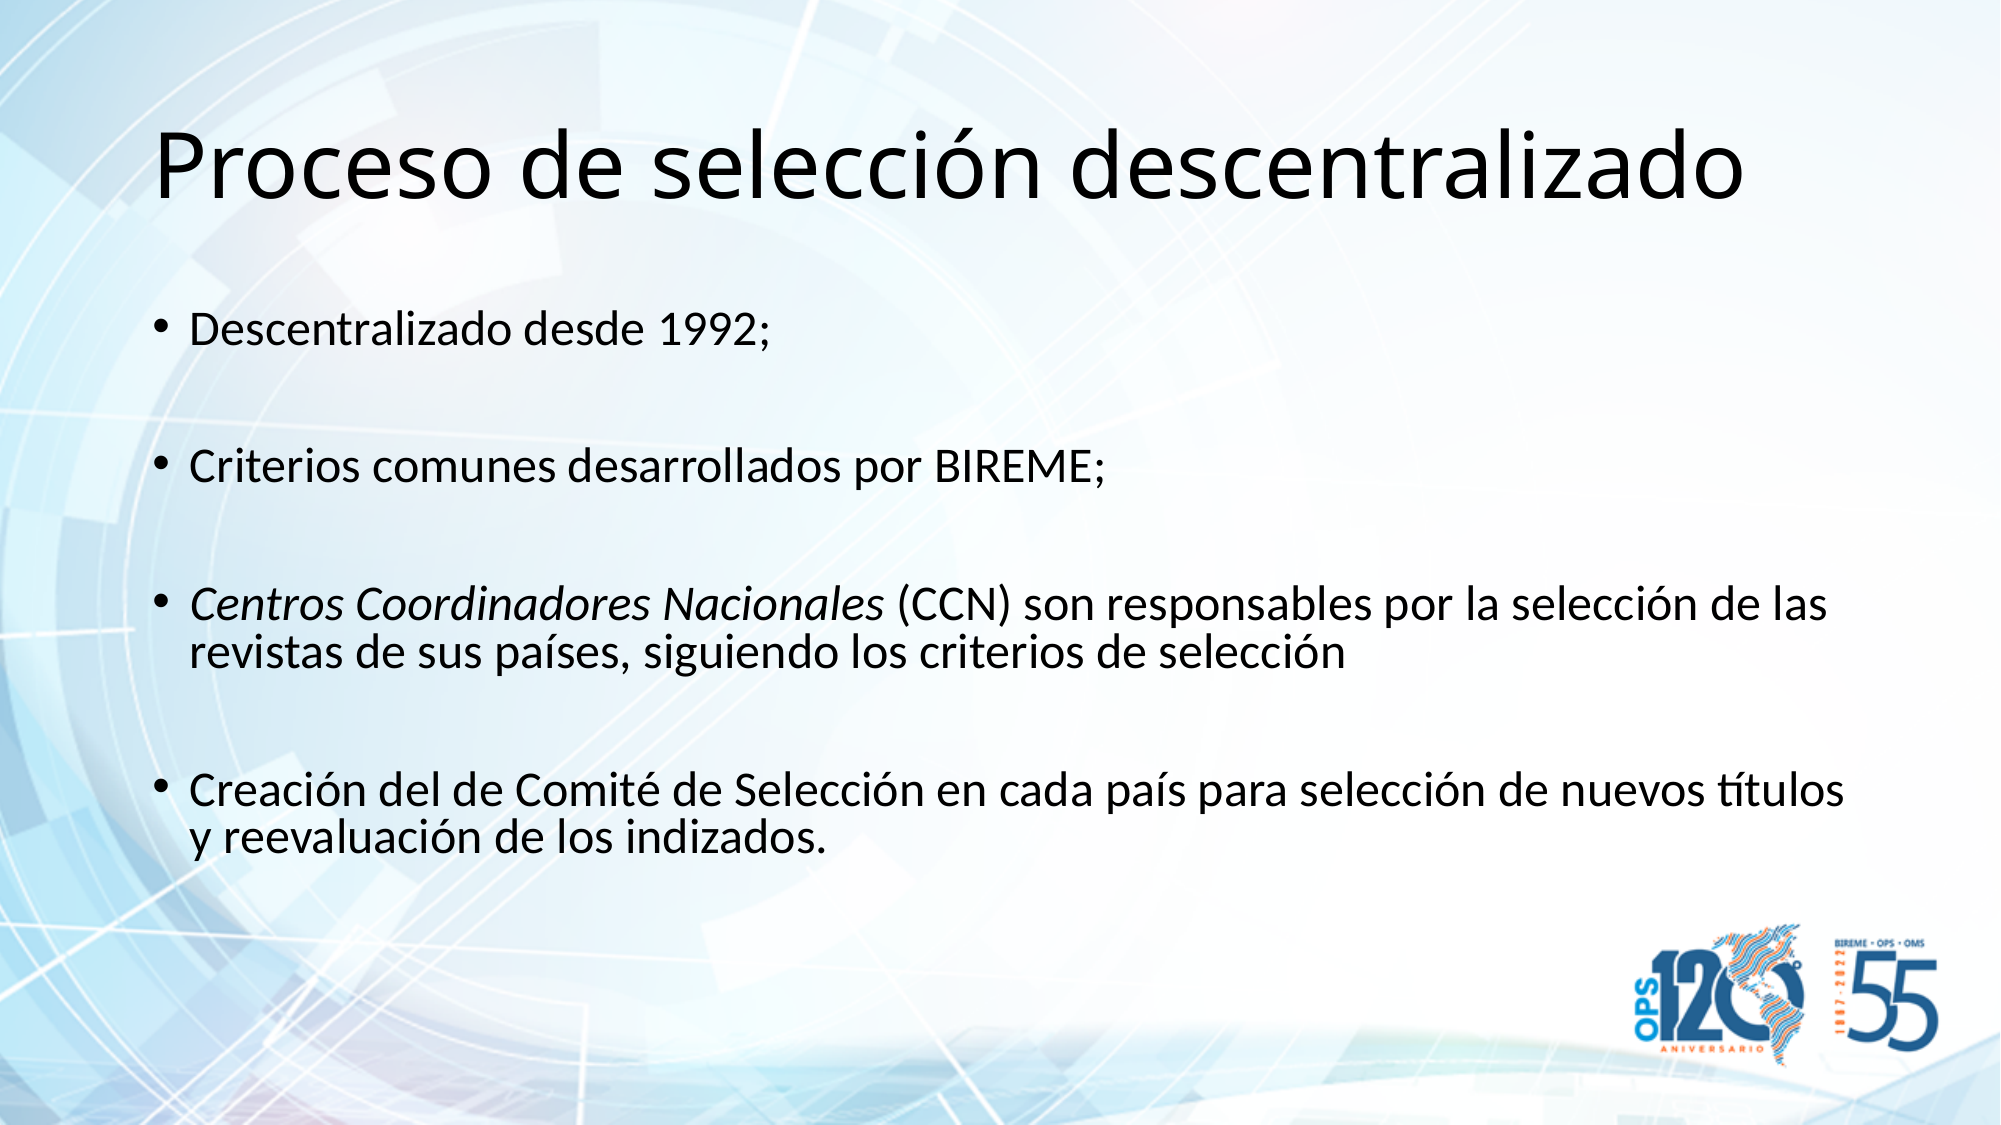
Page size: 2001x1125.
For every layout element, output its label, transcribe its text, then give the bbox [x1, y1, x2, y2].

title Proceso de selección descentralizado [137, 59, 1863, 278]
picture [0, 0, 2001, 1125]
list Descentralizado desde 1992; Criterios comunes desarrollados por BIREME; Centros Coordinadores Nacionales (CCN) son responsables por la selección de las revistas de sus países, siguiendo los criterios de selección Creación del de Comité de Selección en cada país para selección de nuevos títulos y reevaluación de los indizados. [137, 299, 1863, 1014]
